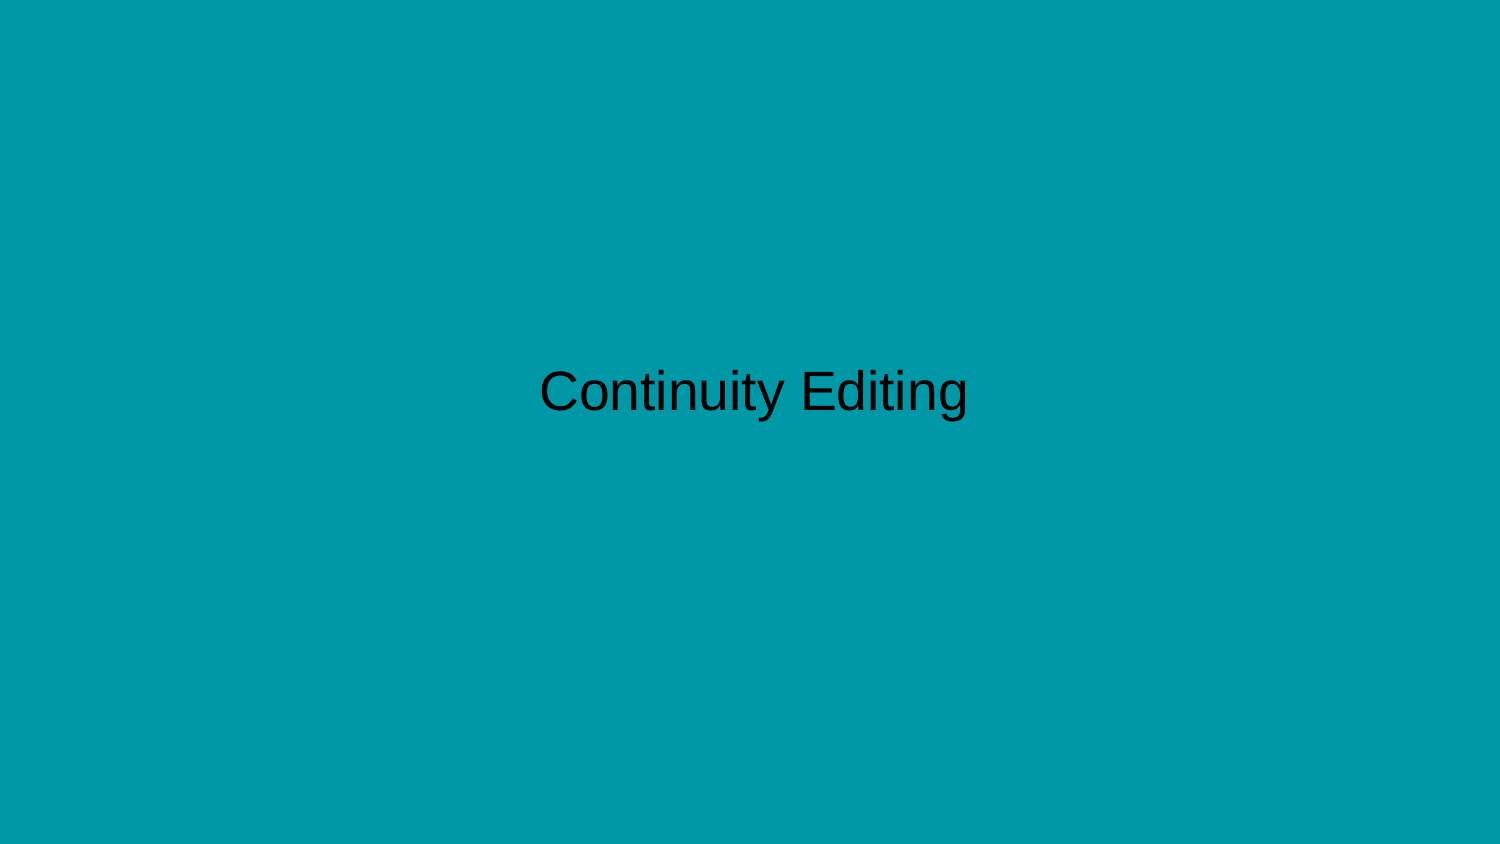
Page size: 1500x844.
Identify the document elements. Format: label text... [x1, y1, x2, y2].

title Continuity Editing [524, 345, 986, 440]
